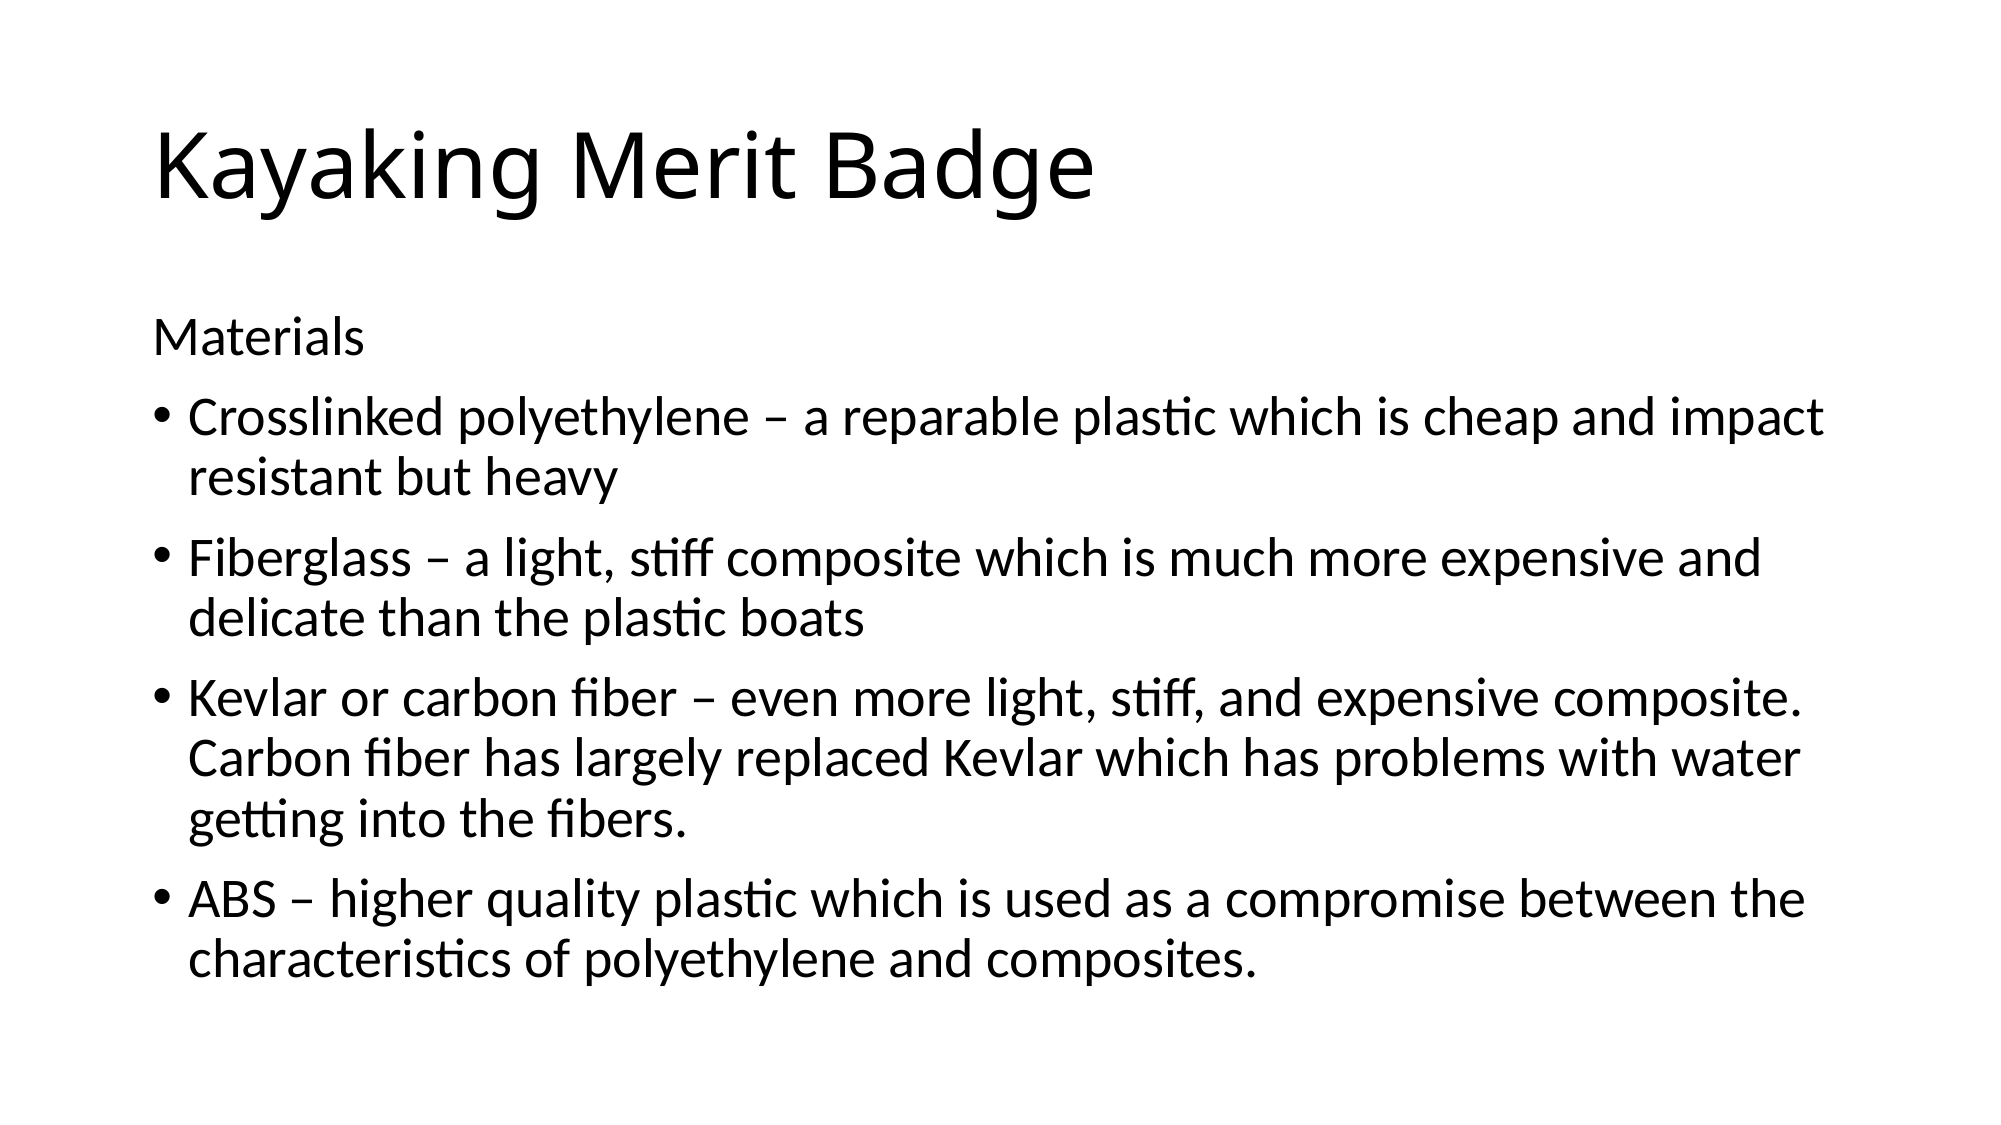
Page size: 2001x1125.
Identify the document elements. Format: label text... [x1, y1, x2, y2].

list Materials Crosslinked polyethylene – a reparable plastic which is cheap and impact resistant but heavy Fiberglass – a light, stiff composite which is much more expensive and delicate than the plastic boats Kevlar or carbon fiber – even more light, stiff, and expensive composite. Carbon fiber has largely replaced Kevlar which has problems with water getting into the fibers. ABS – higher quality plastic which is used as a compromise between the characteristics of polyethylene and composites. [137, 299, 1863, 999]
title Kayaking Merit Badge [137, 59, 1863, 278]
